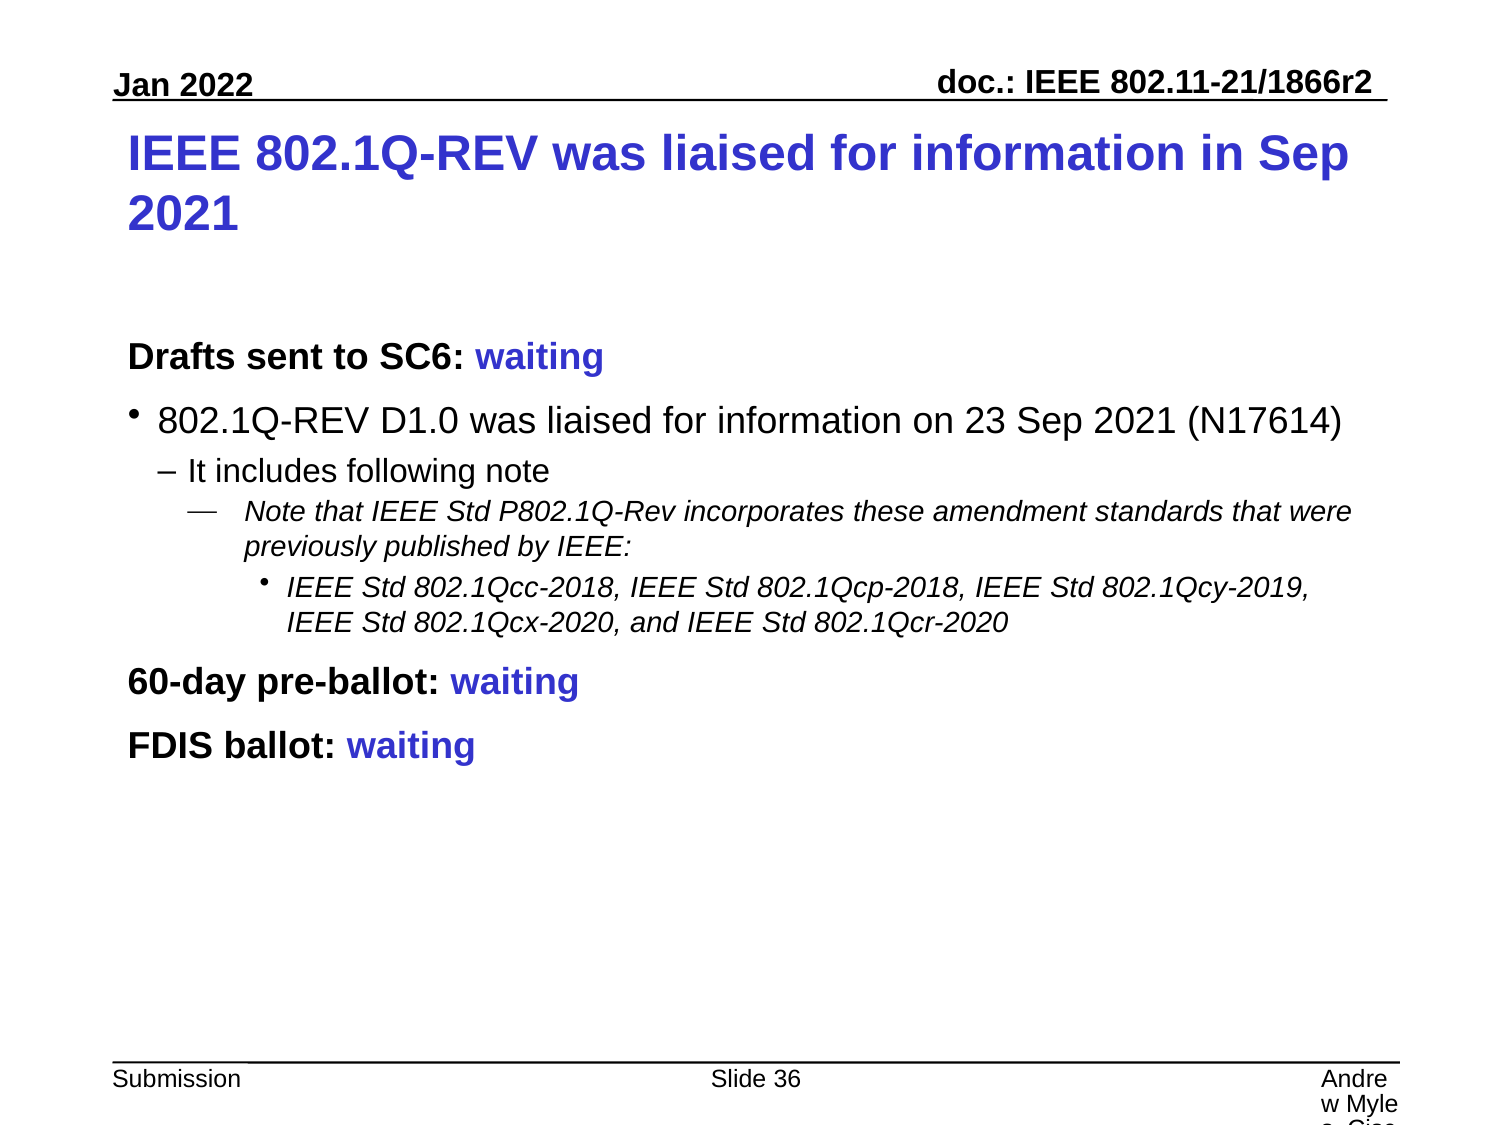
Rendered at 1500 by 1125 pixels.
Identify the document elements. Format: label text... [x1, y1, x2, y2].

list Drafts sent to SC6: waiting 802.1Q-REV D1.0 was liaised for information on 23 Sep 2021 (N17614) It includes following note Note that IEEE Std P802.1Q-Rev incorporates these amendment standards that were previously published by IEEE: IEEE Std 802.1Qcc-2018, IEEE Std 802.1Qcp-2018, IEEE Std 802.1Qcy-2019, IEEE Std 802.1Qcx-2020, and IEEE Std 802.1Qcr-2020 60-day pre-ballot: waiting FDIS ballot: waiting [112, 324, 1388, 1000]
title IEEE 802.1Q-REV was liaised for information in Sep 2021 [112, 112, 1388, 288]
footer Andrew Myles, Cisco [1320, 1061, 1402, 1093]
slide_number Slide 36 [709, 1061, 803, 1093]
